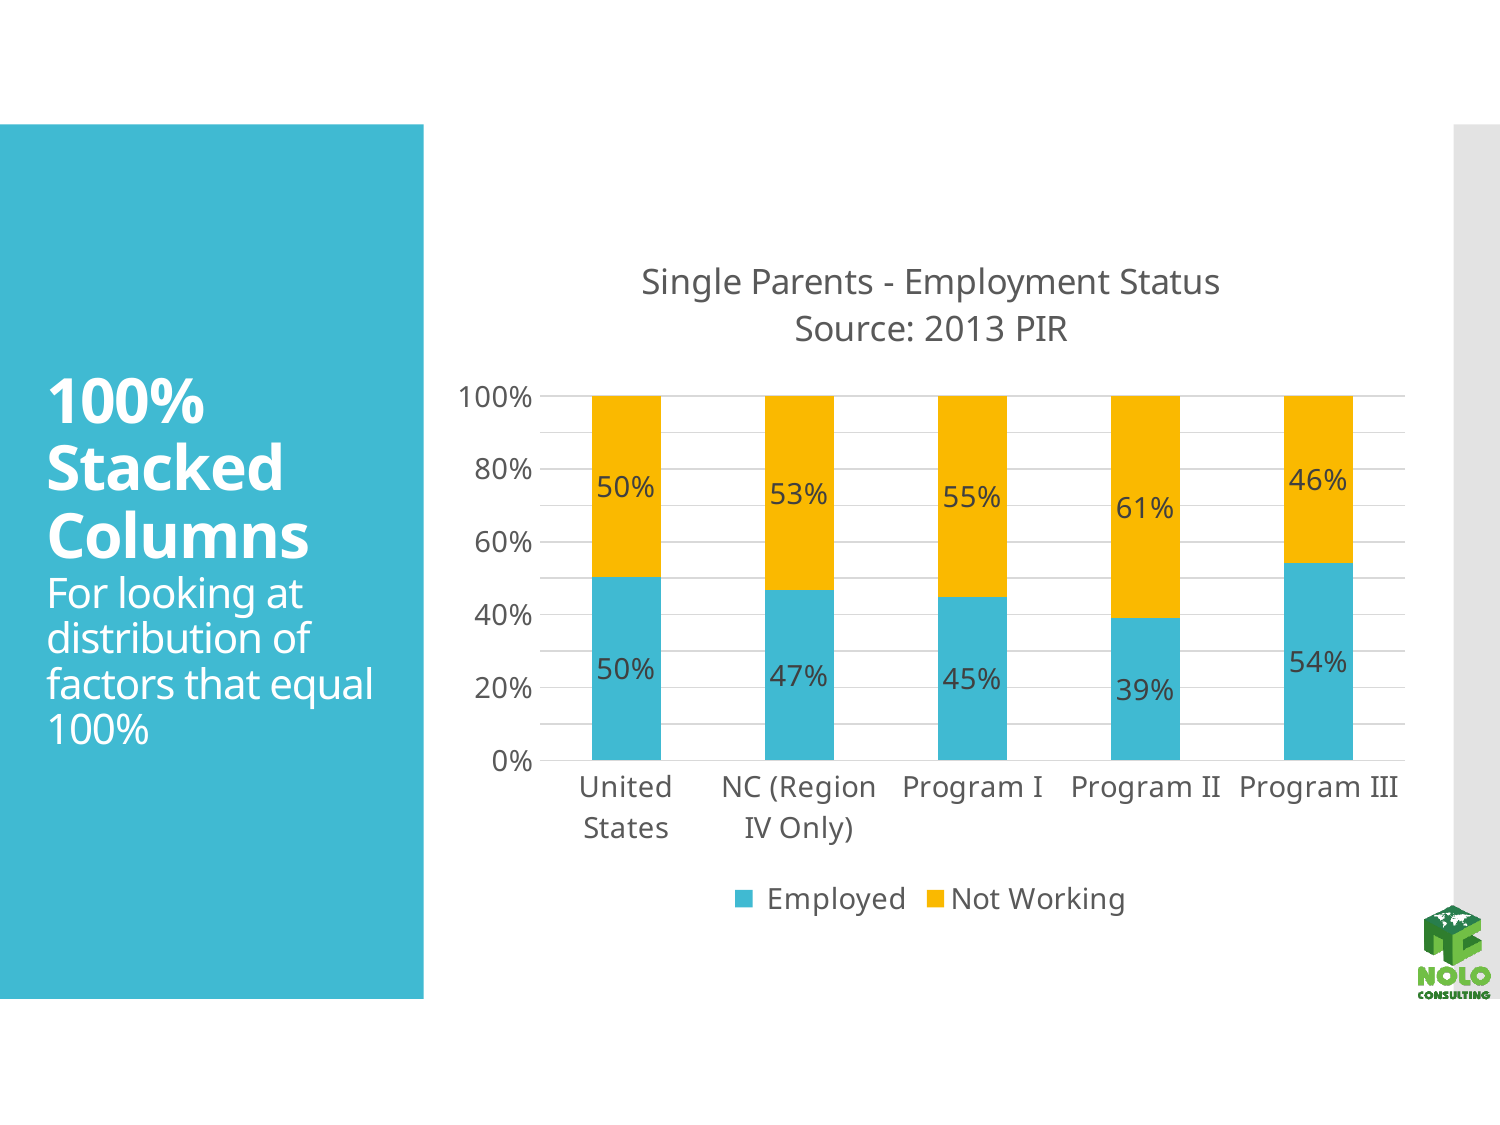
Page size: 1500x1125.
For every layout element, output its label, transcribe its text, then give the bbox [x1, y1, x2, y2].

picture [1407, 899, 1500, 1011]
chart [437, 224, 1426, 926]
title 100% Stacked Columns For looking at distribution of factors that equal 100% [31, 184, 394, 940]
